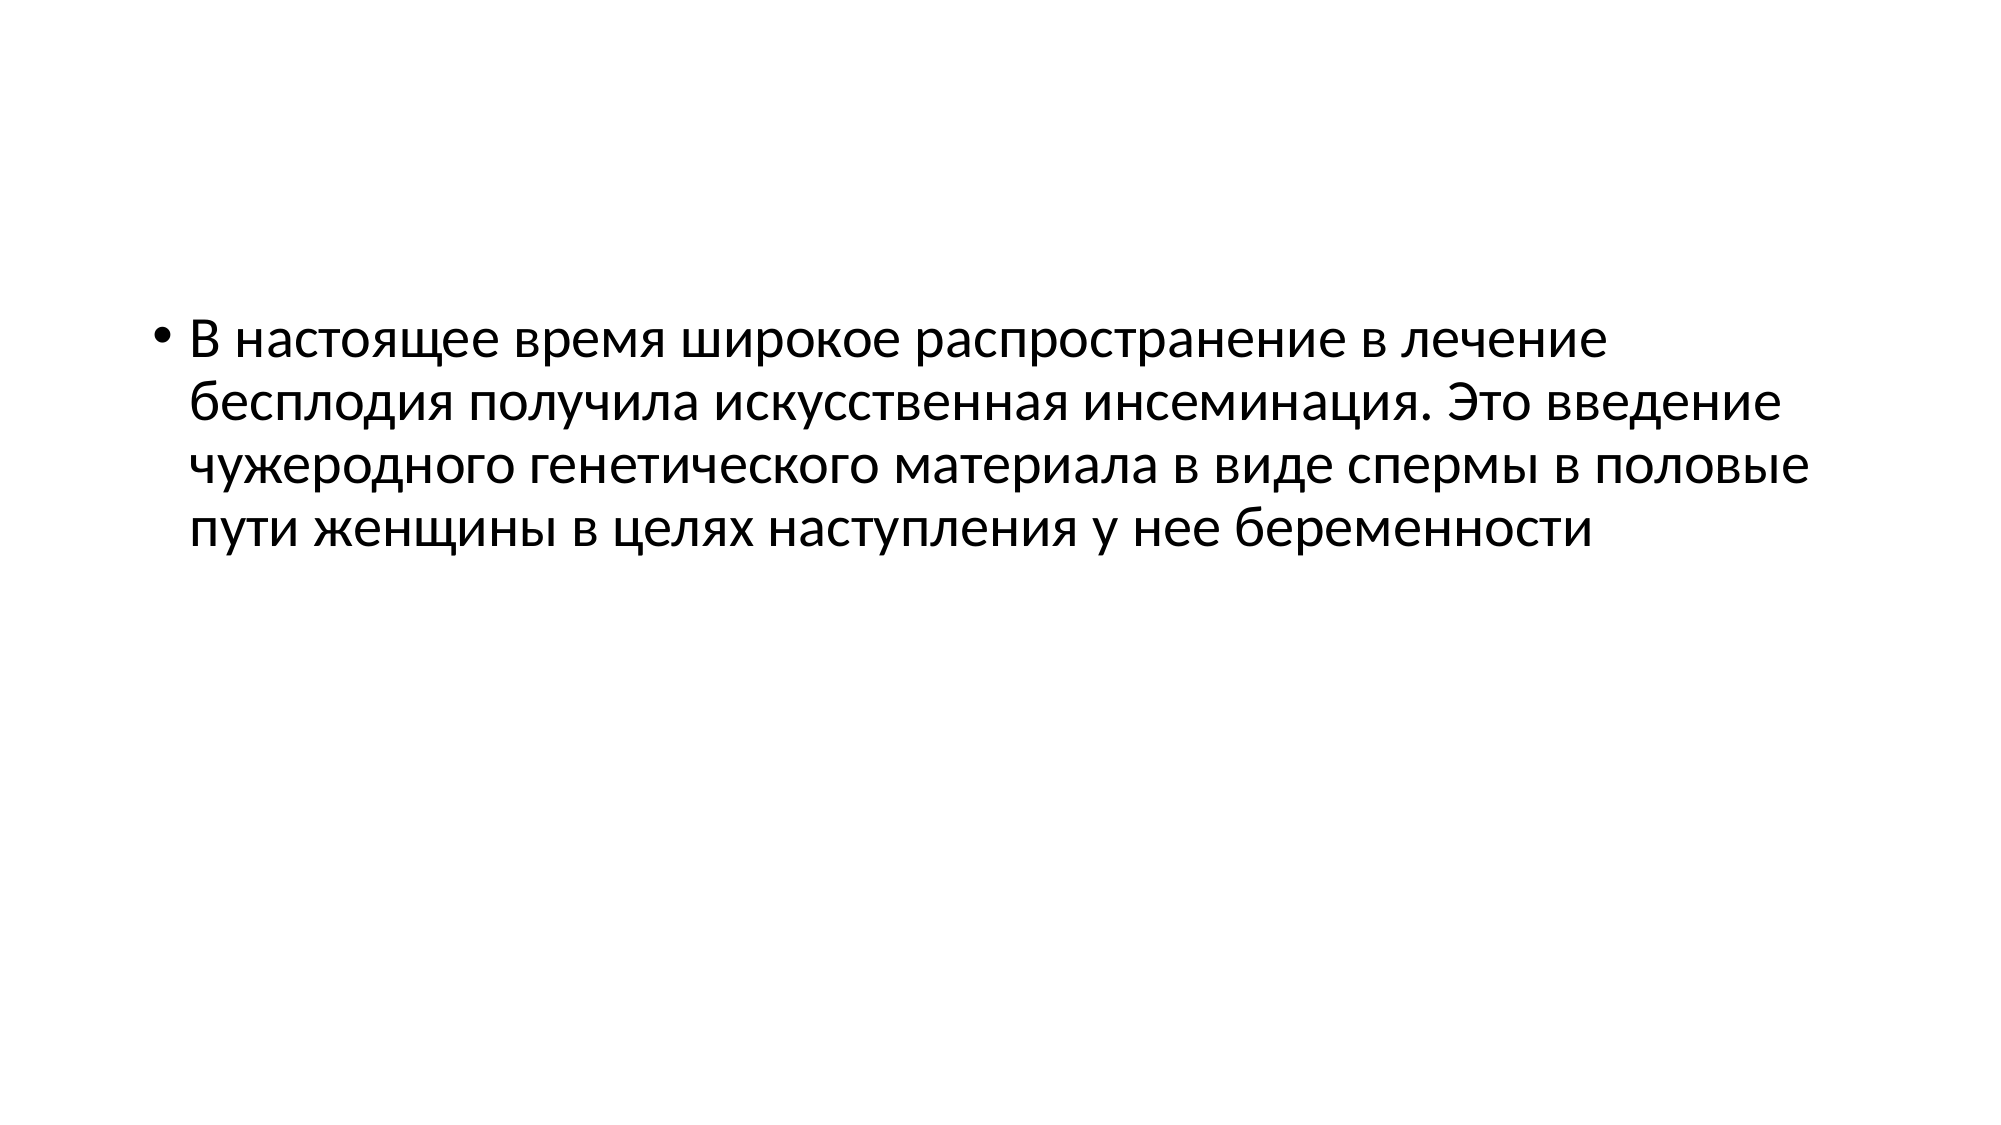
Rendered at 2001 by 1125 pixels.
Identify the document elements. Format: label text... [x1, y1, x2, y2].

list В настоящее время широкое распространение в лечение бесплодия получила искусственная инсеминация. Это введение чужеродного генетического материала в виде спермы в половые пути женщины в целях наступления у нее беременности [137, 299, 1863, 1014]
